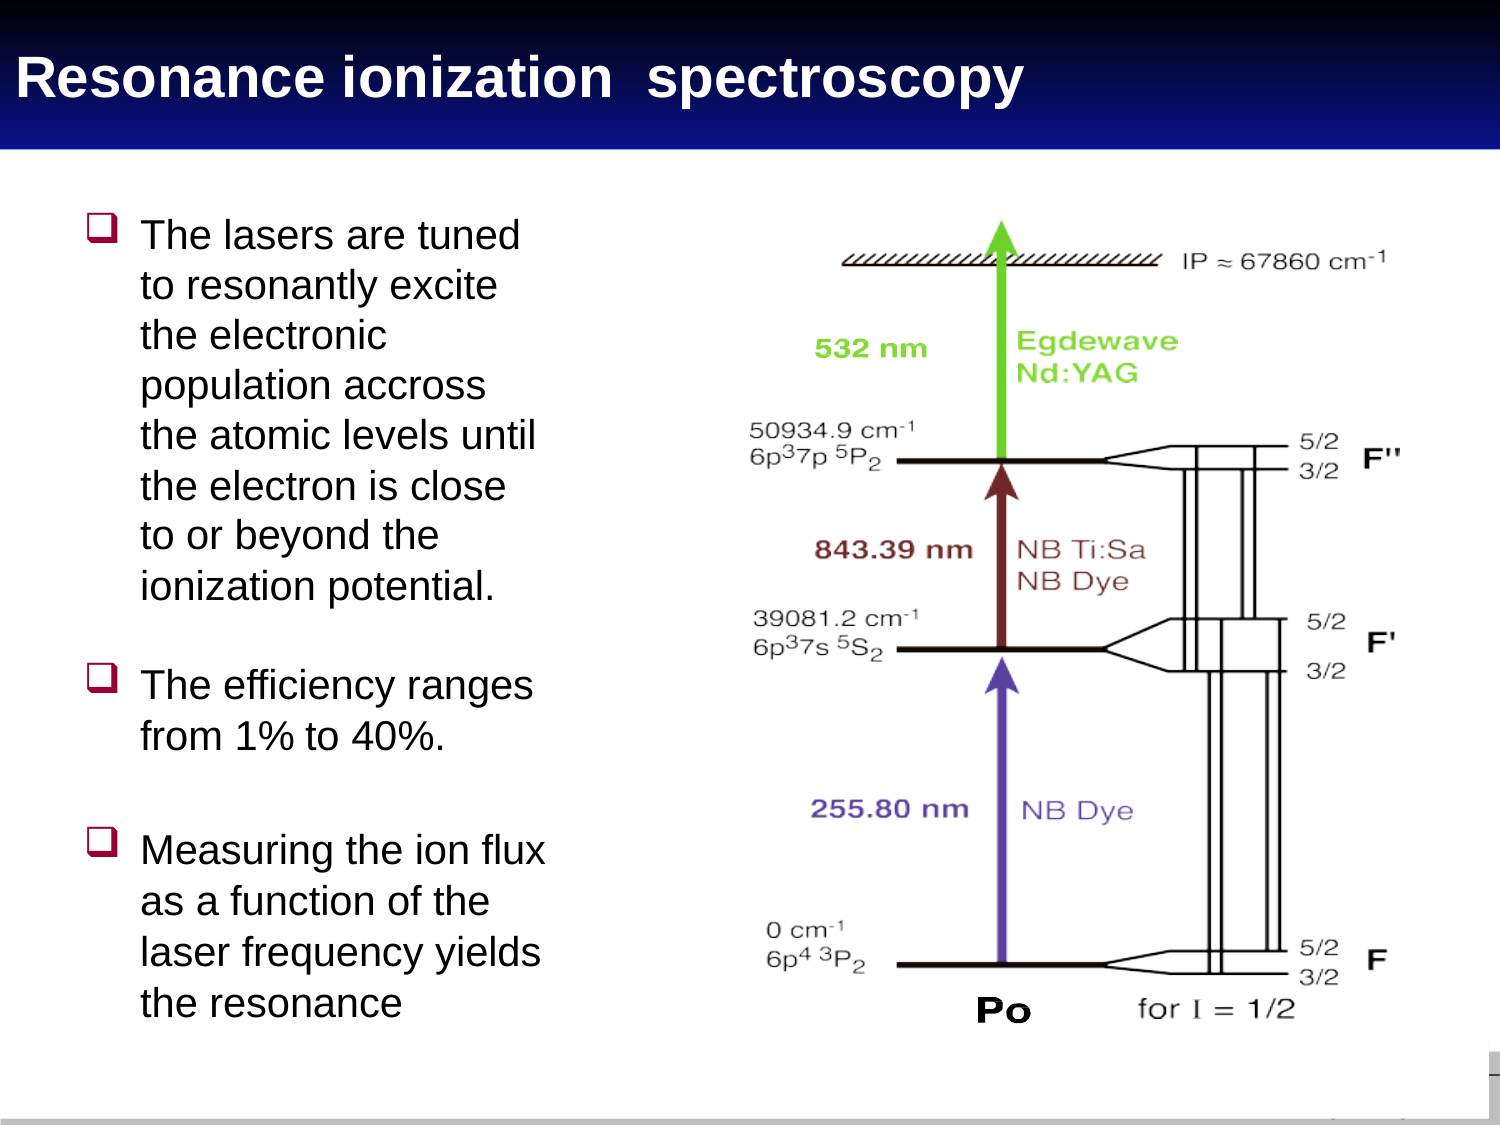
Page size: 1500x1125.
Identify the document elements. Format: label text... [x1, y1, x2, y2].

picture [0, 1039, 1500, 1125]
title Resonance ionization spectroscopy [0, 1, 1500, 149]
text_box The lasers are tuned to resonantly excite the electronic population accross the atomic levels until the electron is close to or beyond the ionization potential. The efficiency ranges from 1% to 40%. Measuring the ion flux as a function of the laser frequency yields the resonance spectrum. [24, 208, 550, 1038]
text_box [749, 219, 1400, 1024]
